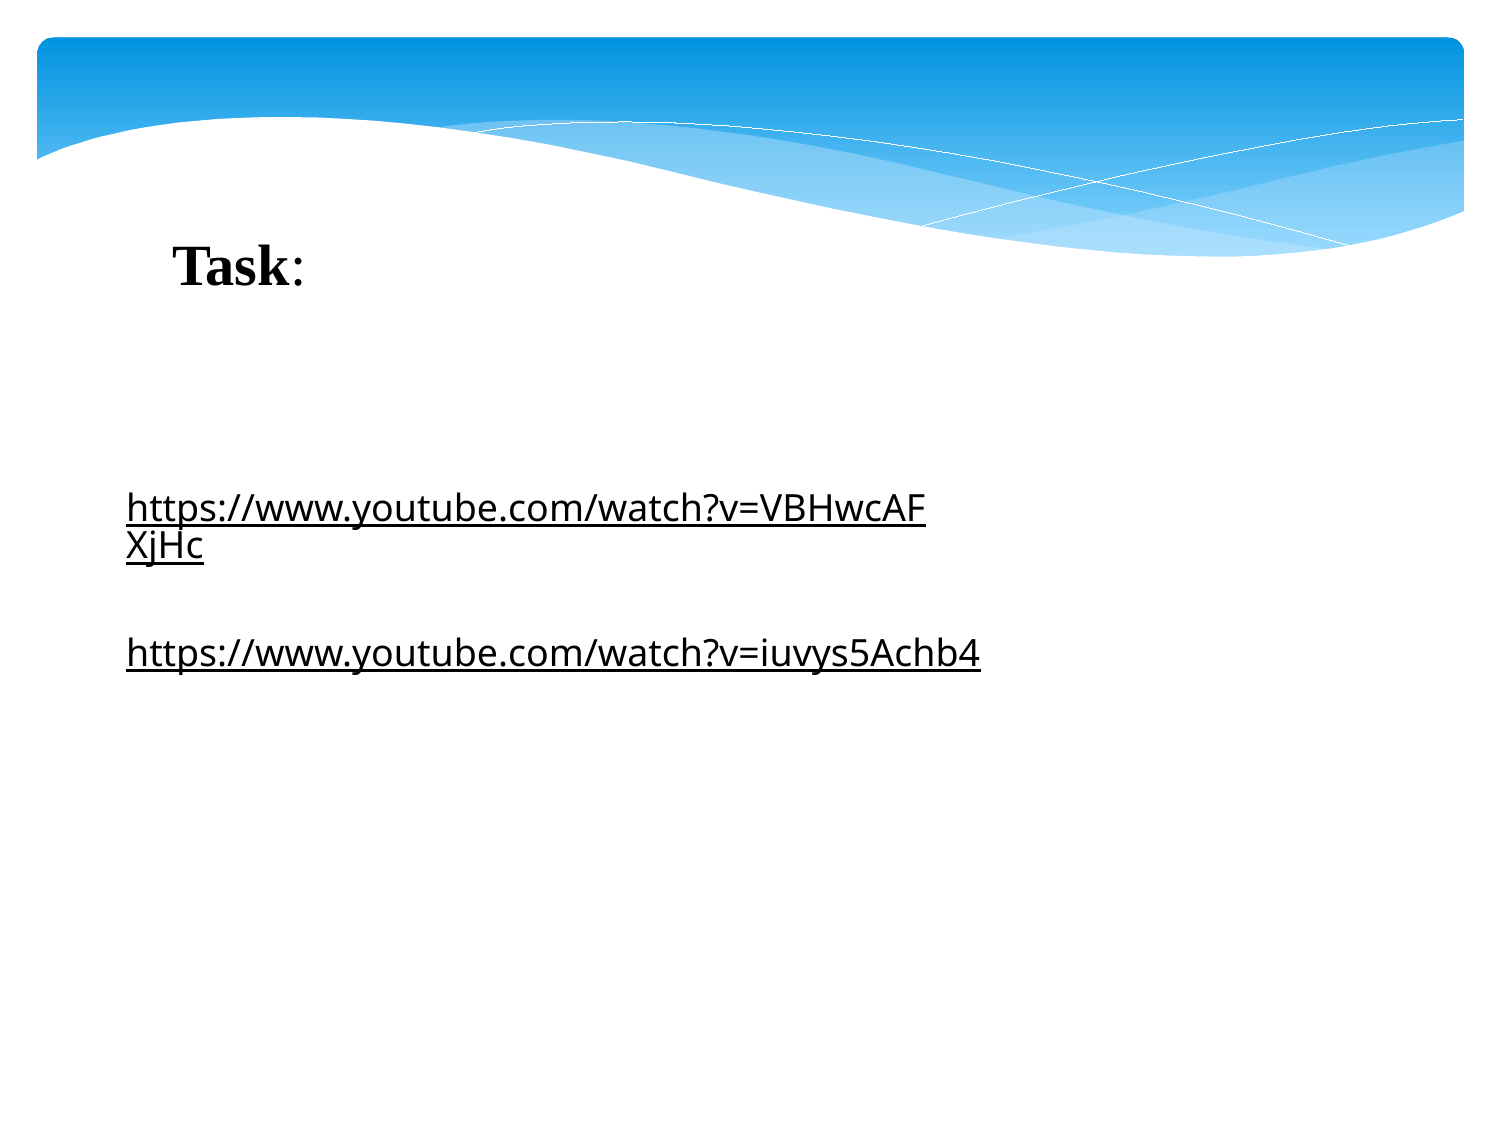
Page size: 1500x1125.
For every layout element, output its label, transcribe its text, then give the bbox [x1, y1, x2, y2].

text_box Task: [147, 219, 530, 305]
text_box https://www.youtube.com/watch?v=iuvys5Achb4 [111, 621, 1042, 688]
text_box https://www.youtube.com/watch?v=VBHwcAFXjHc [111, 476, 947, 588]
